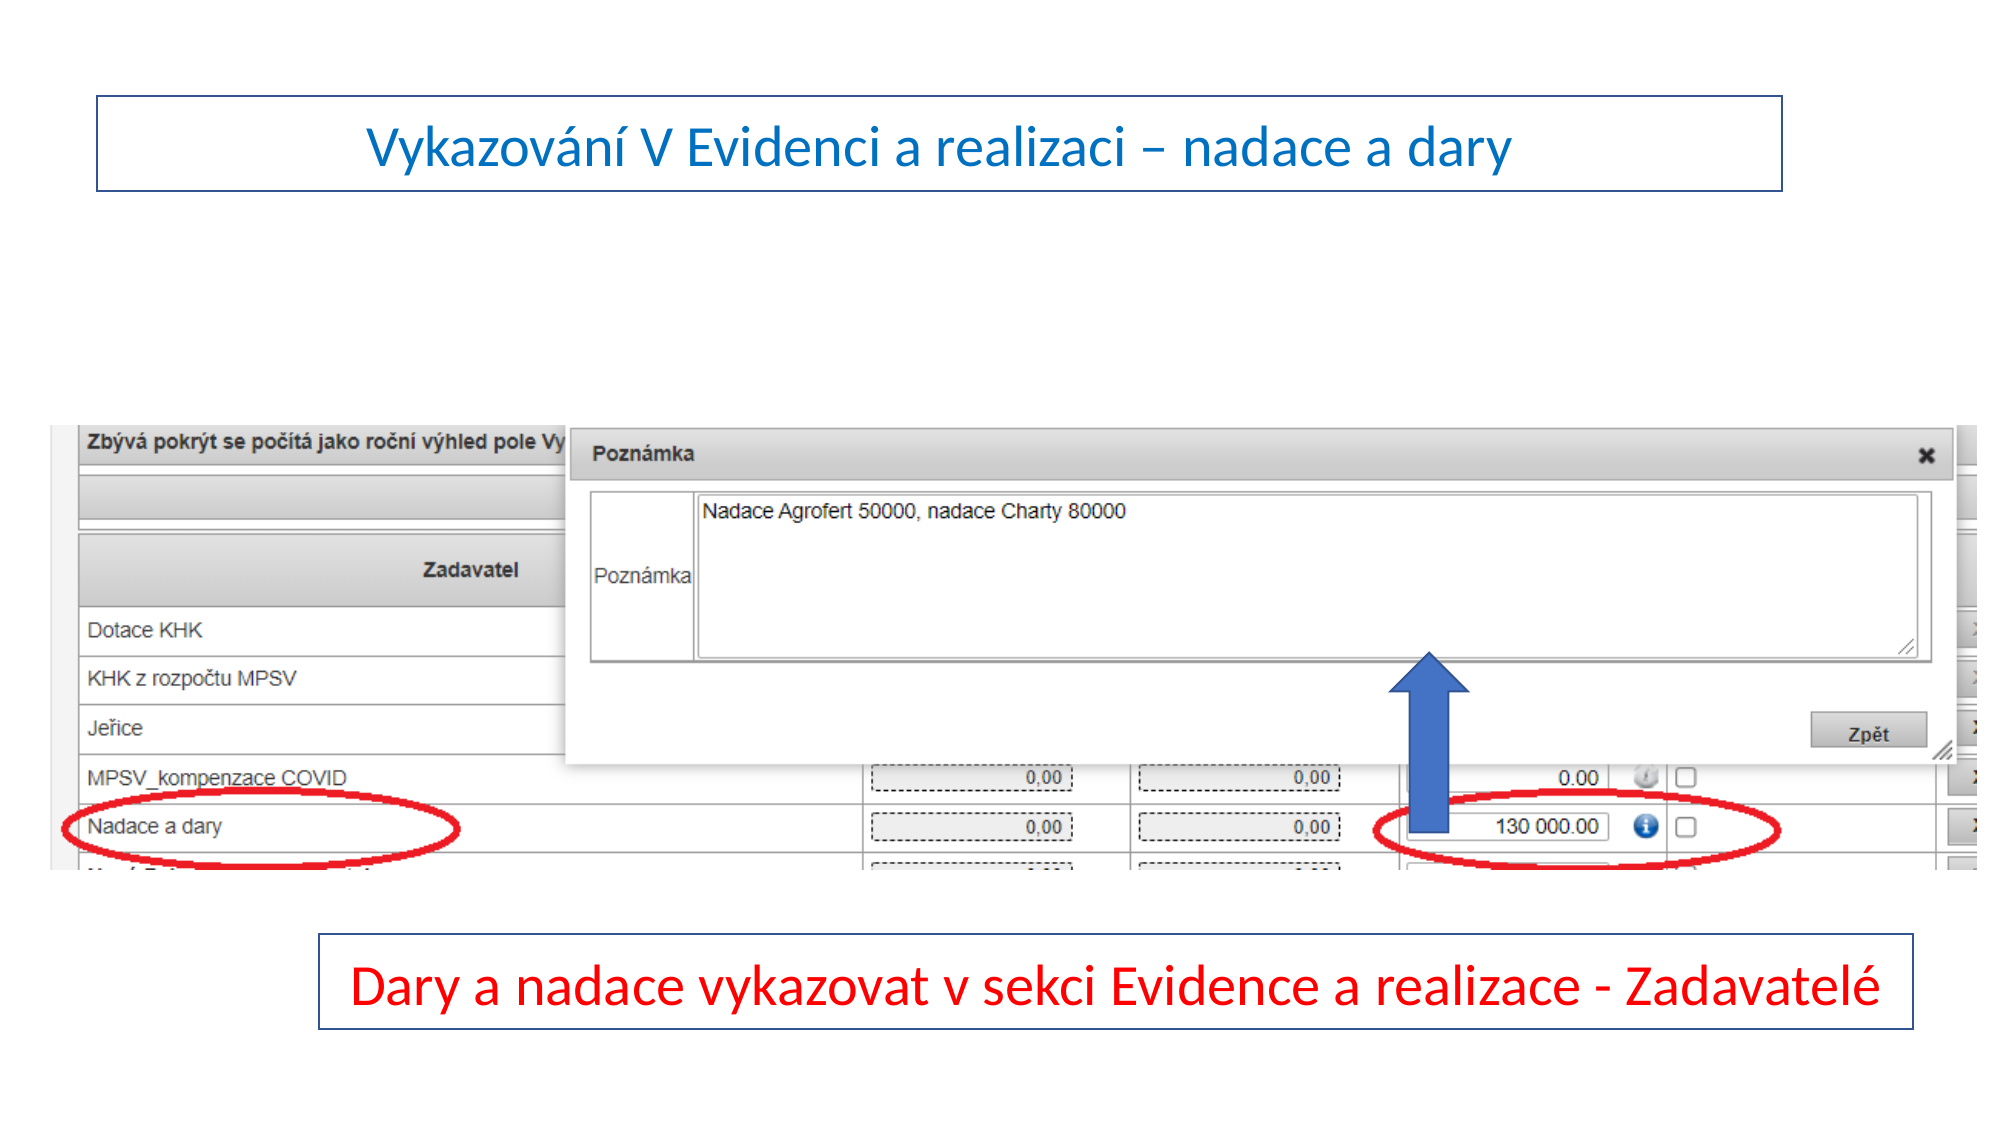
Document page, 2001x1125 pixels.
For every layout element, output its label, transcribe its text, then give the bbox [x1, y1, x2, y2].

picture [46, 425, 1977, 870]
text_box Dary a nadace vykazovat v sekci Evidence a realizace - Zadavatelé [318, 933, 1914, 1030]
text_box Vykazování V Evidenci a realizaci – nadace a dary [96, 95, 1783, 192]
